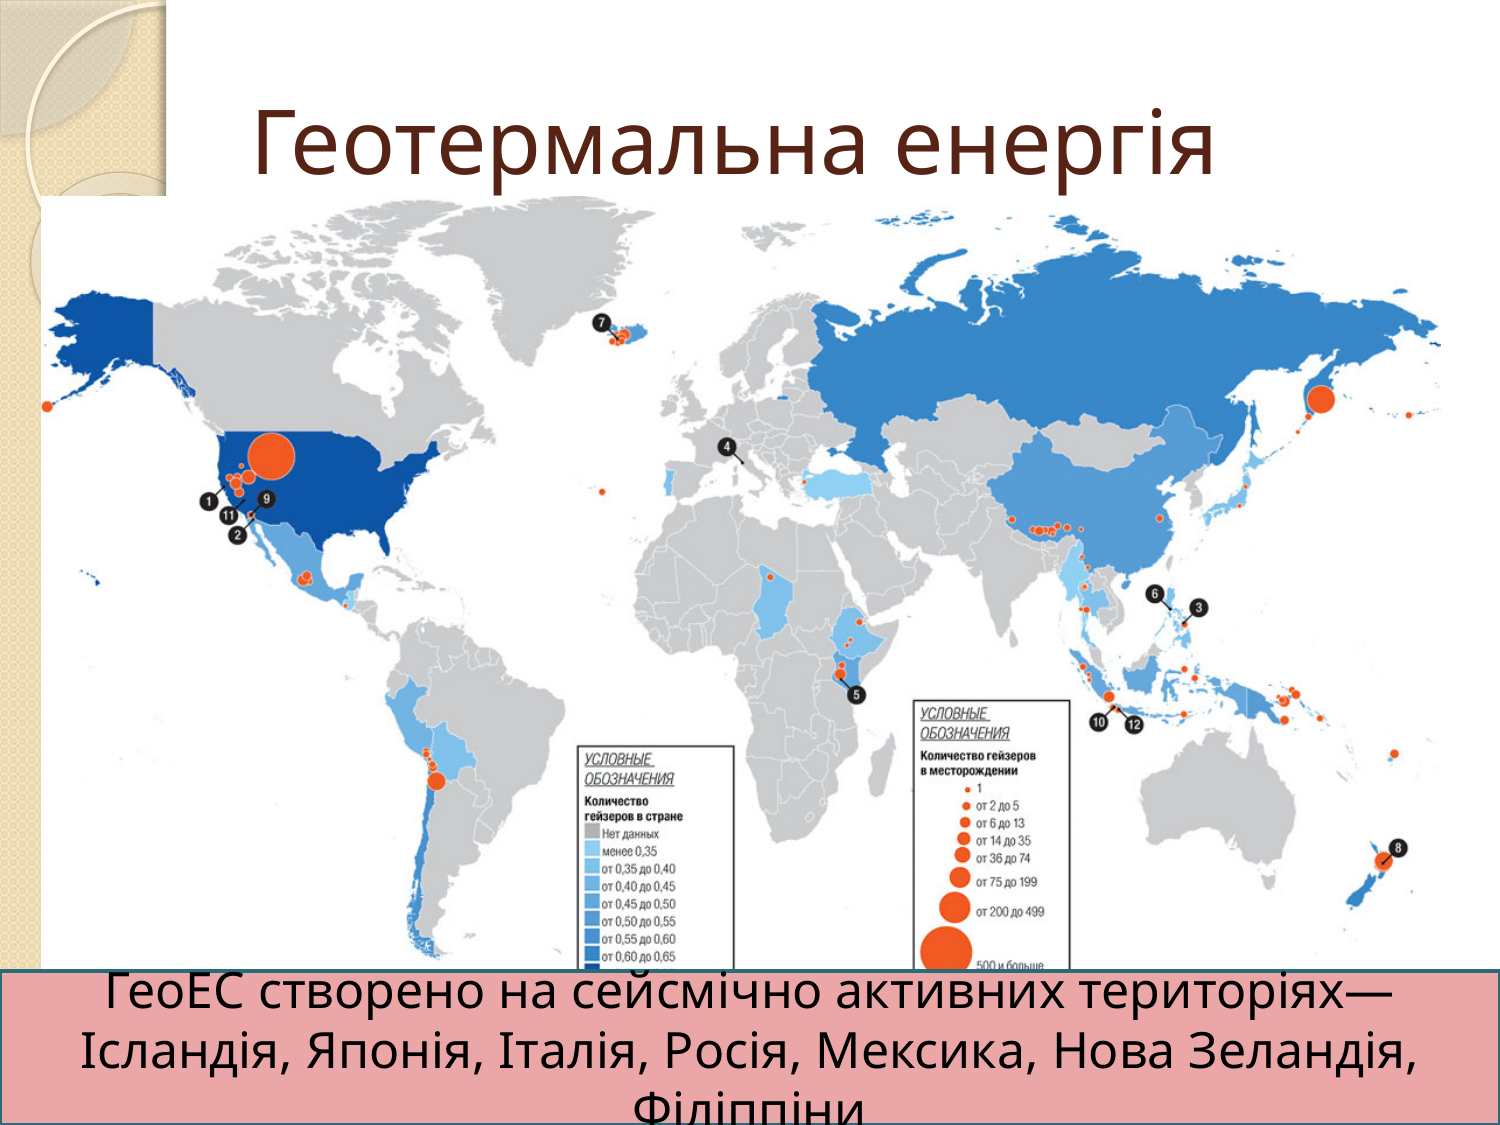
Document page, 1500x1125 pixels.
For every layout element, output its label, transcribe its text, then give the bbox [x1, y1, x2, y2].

text_box ГеоЕС створено на сейсмічно активних територіях—Ісландія, Японія, Італія, Росія, Мексика, Нова Зеландія, Філіппіни [0, 969, 1500, 1125]
title Геотермальна енергія [235, 45, 1466, 233]
picture [40, 196, 1442, 995]
